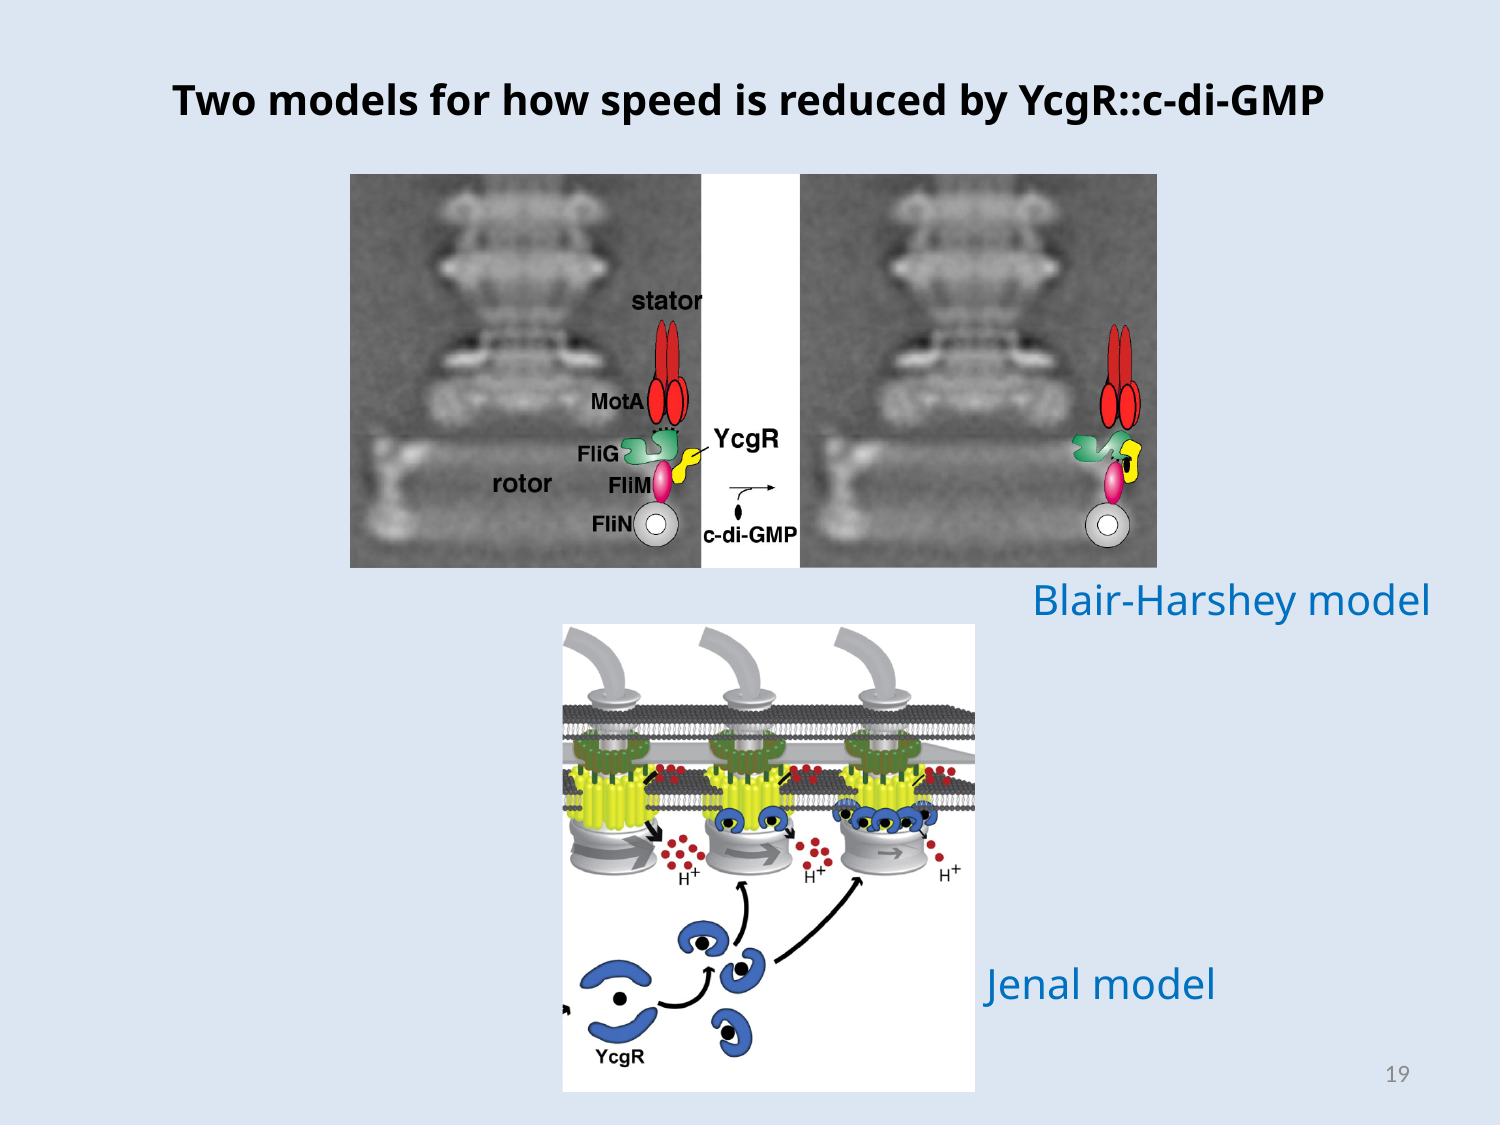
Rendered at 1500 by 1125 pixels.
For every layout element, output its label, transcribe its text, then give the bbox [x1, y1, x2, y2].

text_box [562, 624, 1207, 1092]
text_box Blair-Harshey model [1017, 566, 1447, 632]
text_box Two models for how speed is reduced by YcgR::c-di-GMP [158, 67, 1351, 131]
picture [349, 174, 1158, 568]
slide_number 19 [1074, 1042, 1425, 1103]
